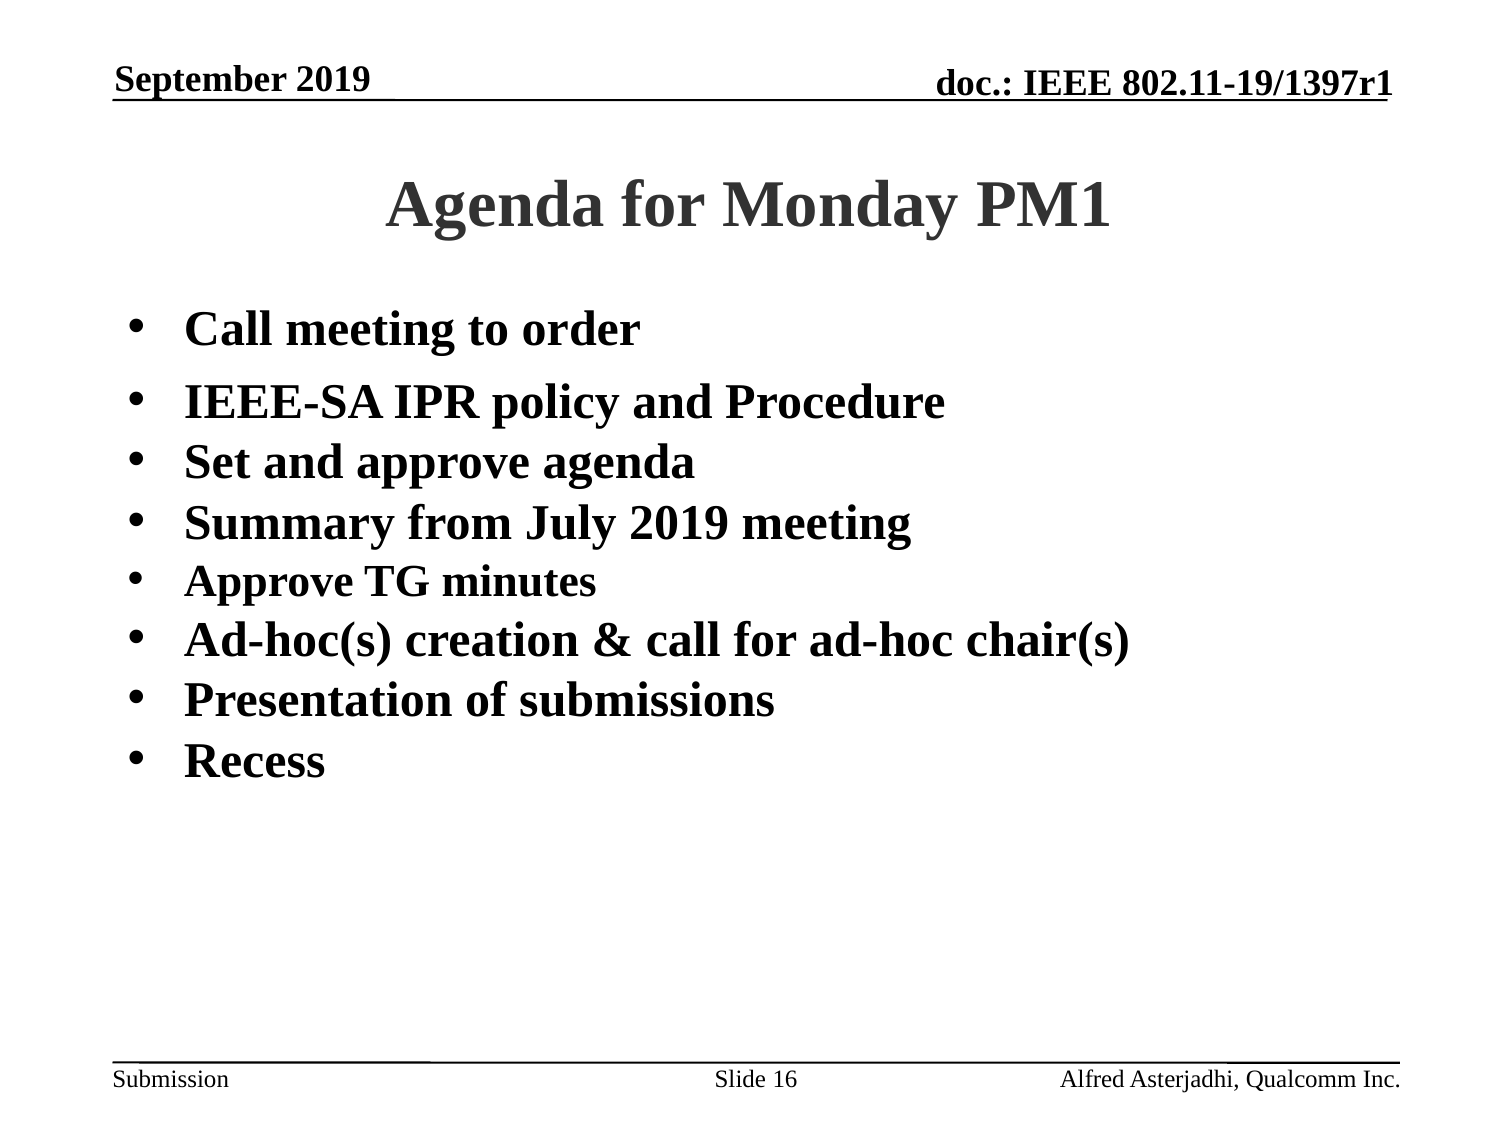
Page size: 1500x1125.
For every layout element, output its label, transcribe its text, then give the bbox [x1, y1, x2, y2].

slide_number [114, 54, 423, 100]
title Agenda for Monday PM1 [62, 112, 1438, 288]
footer Alfred Asterjadhi, Qualcomm Inc. [878, 1061, 1402, 1093]
list Call meeting to order IEEE-SA IPR policy and Procedure Set and approve agenda Summary from July 2019 meeting Approve TG minutes Ad-hoc(s) creation & call for ad-hoc chair(s) Presentation of submissions Recess [112, 299, 1388, 975]
slide_number Slide 16 [712, 1061, 800, 1123]
